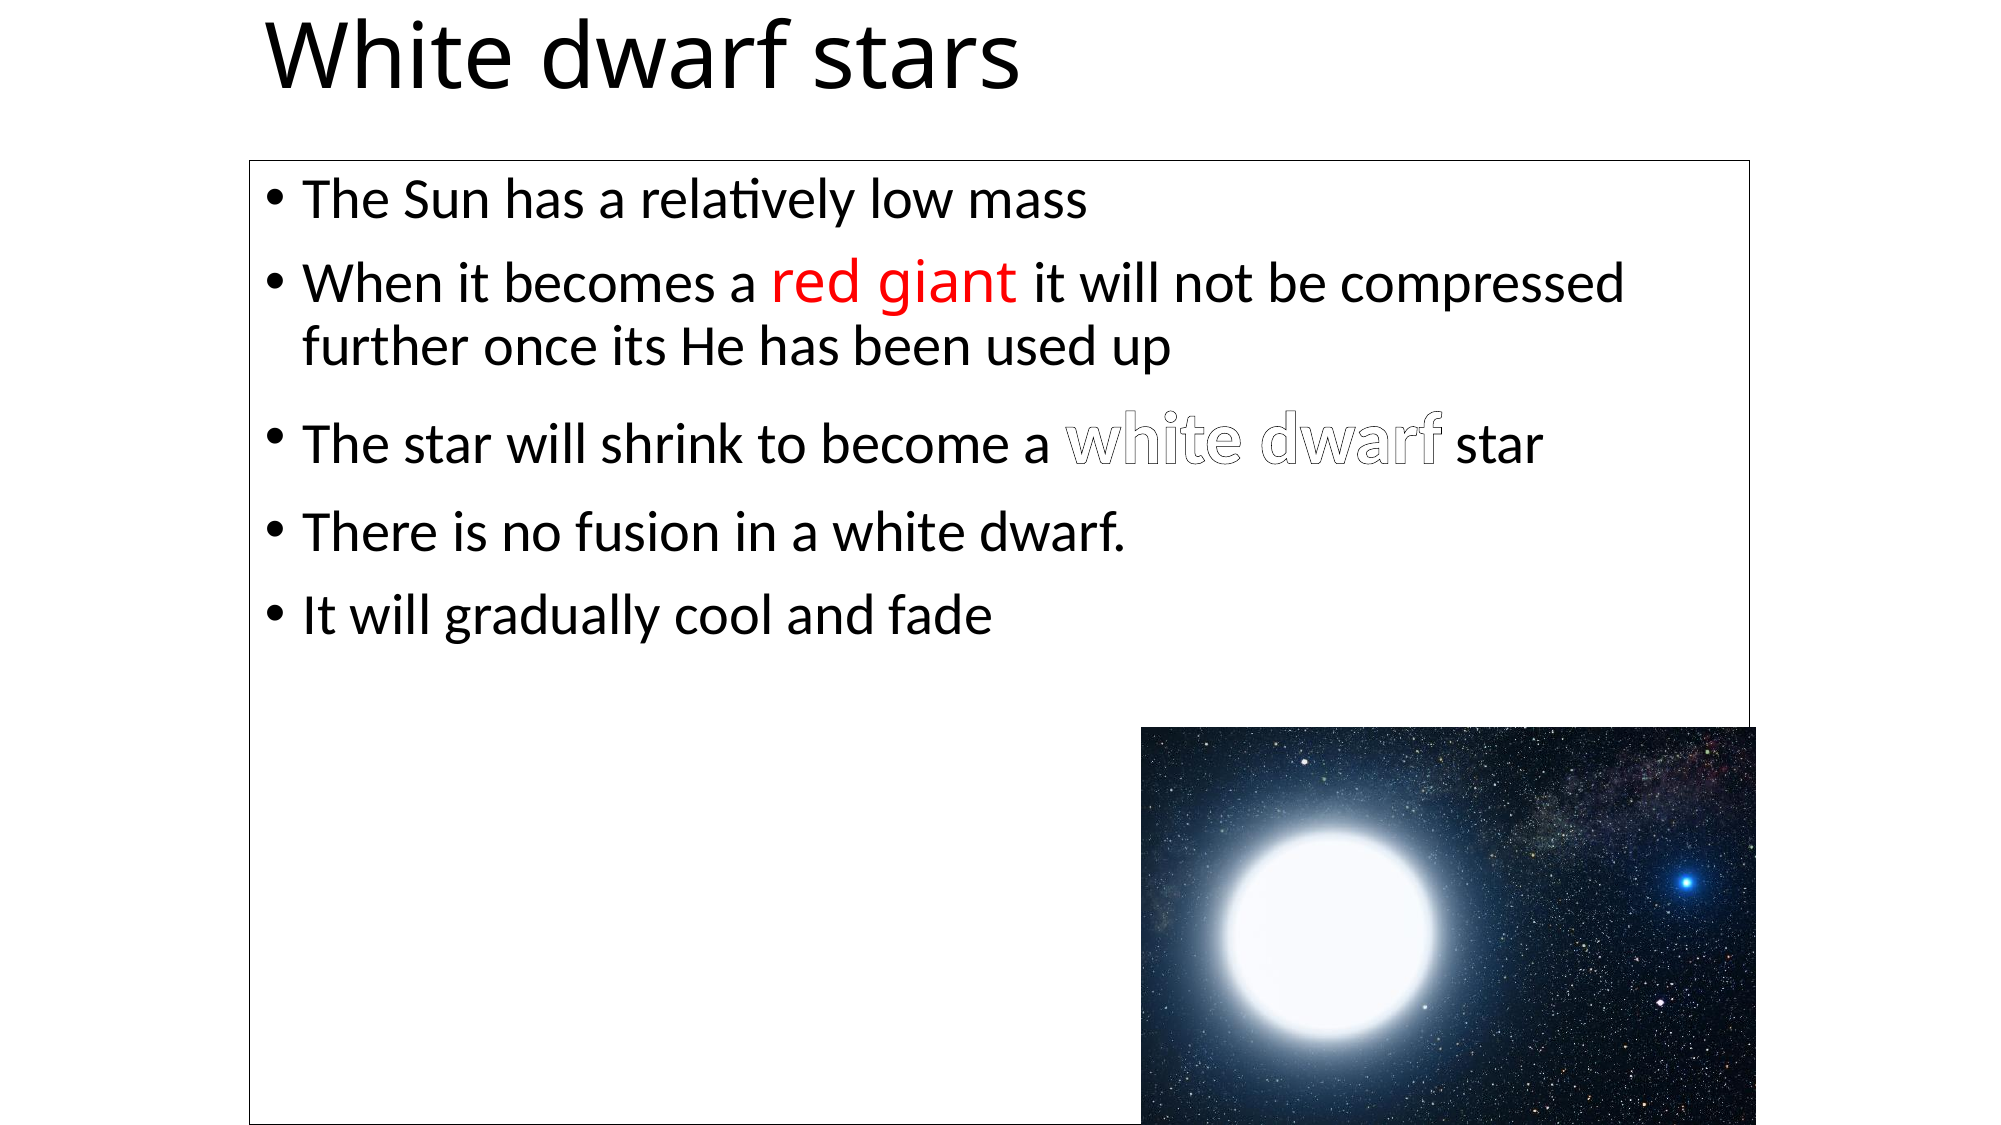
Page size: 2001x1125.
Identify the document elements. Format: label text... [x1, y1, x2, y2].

picture [1141, 727, 1756, 1125]
title White dwarf stars [249, 1, 1750, 160]
list The Sun has a relatively low mass When it becomes a red giant it will not be compressed further once its He has been used up The star will shrink to become a white dwarf star There is no fusion in a white dwarf. It will gradually cool and fade [249, 160, 1750, 1125]
